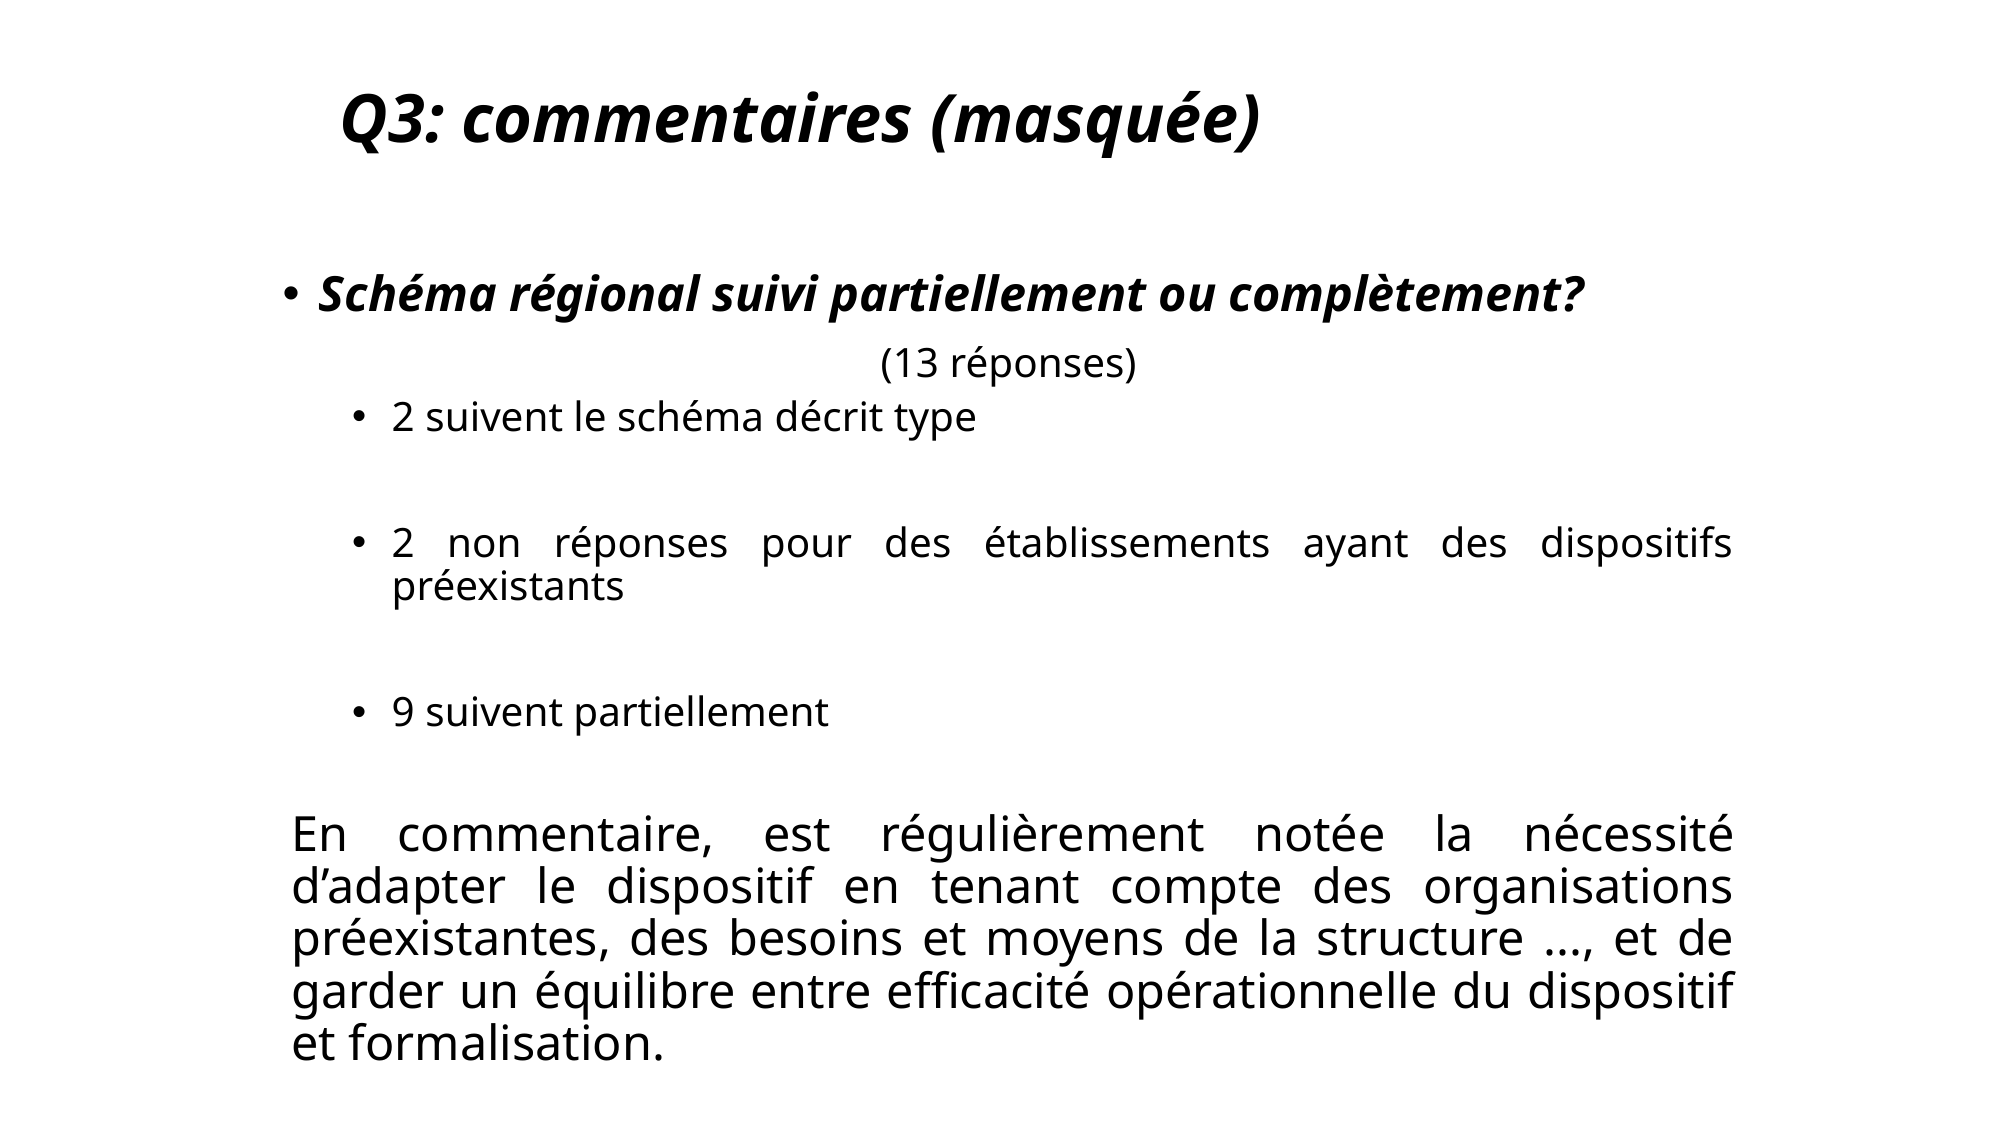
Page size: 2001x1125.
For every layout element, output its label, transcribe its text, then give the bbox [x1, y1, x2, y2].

title Q3: commentaires (masquée) [324, 45, 1675, 197]
list Schéma régional suivi partiellement ou complètement? (13 réponses) 2 suivent le schéma décrit type 2 non réponses pour des établissements ayant des dispositifs préexistants 9 suivent partiellement En commentaire, est régulièrement notée la nécessité d’adapter le dispositif en tenant compte des organisations préexistantes, des besoins et moyens de la structure ..., et de garder un équilibre entre efficacité opérationnelle du dispositif et formalisation. [267, 262, 1750, 1083]
